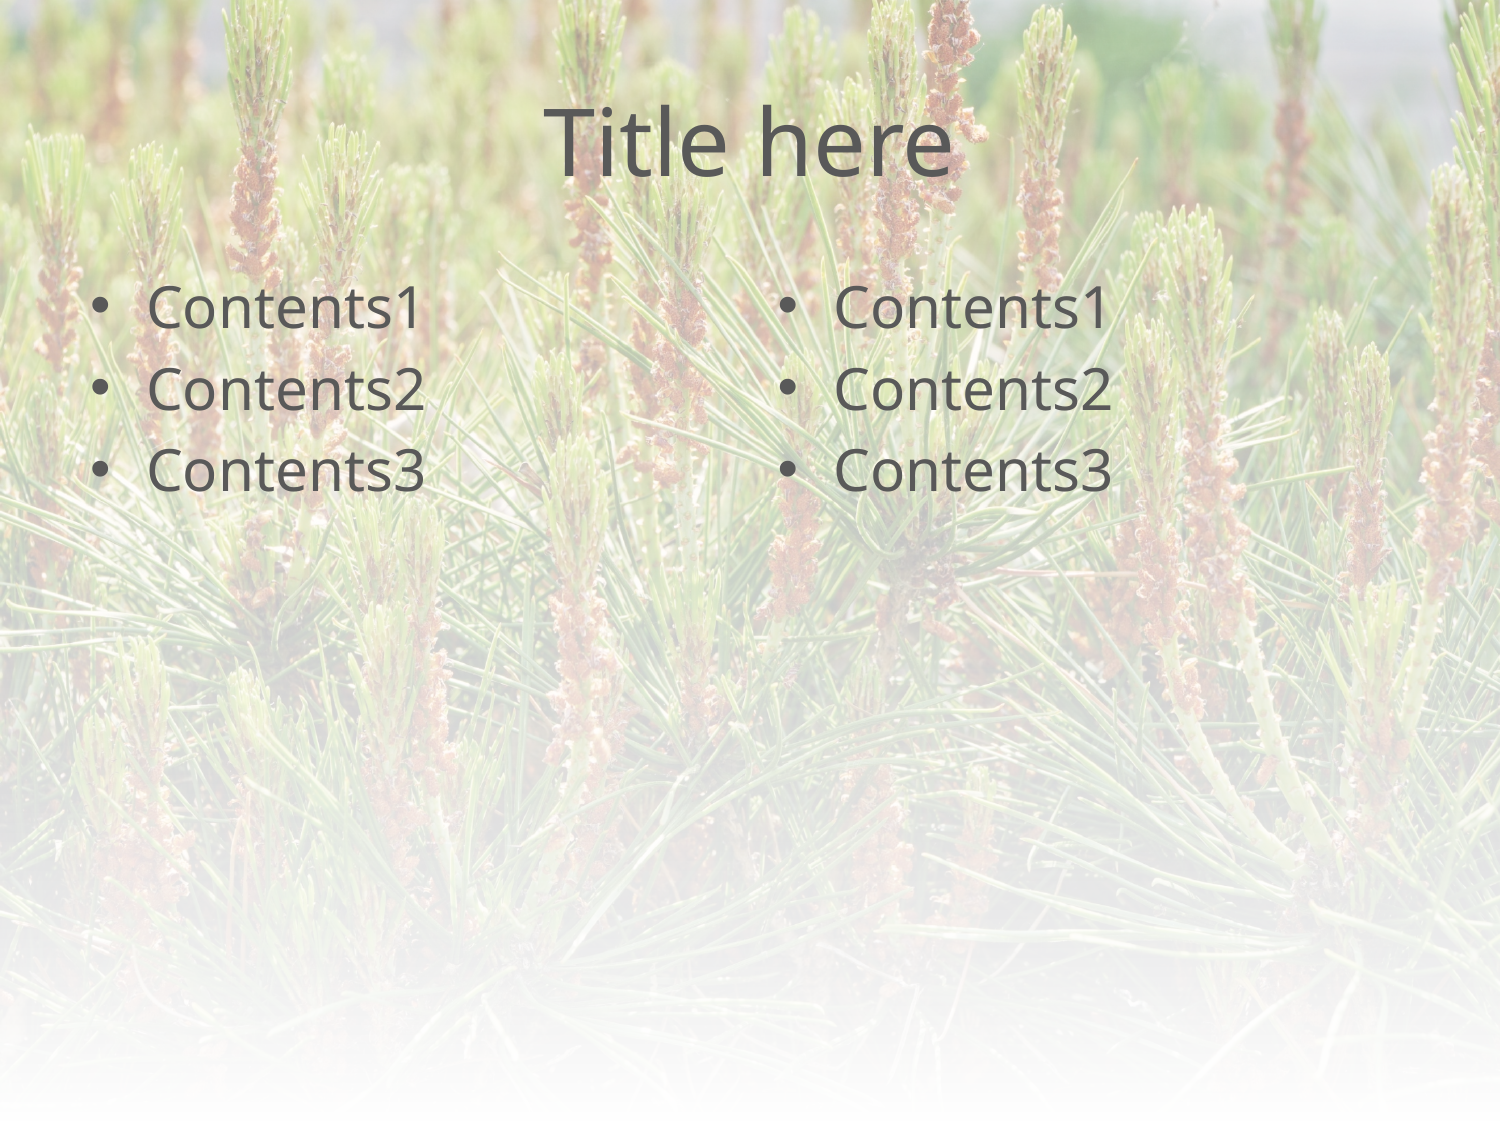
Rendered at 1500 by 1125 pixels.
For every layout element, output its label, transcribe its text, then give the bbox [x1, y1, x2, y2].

list Contents1 Contents2 Contents3 [762, 262, 1425, 1005]
text_box [0, 0, 1500, 1125]
title Title here [75, 45, 1425, 233]
list Contents1 Contents2 Contents3 [75, 262, 738, 1005]
